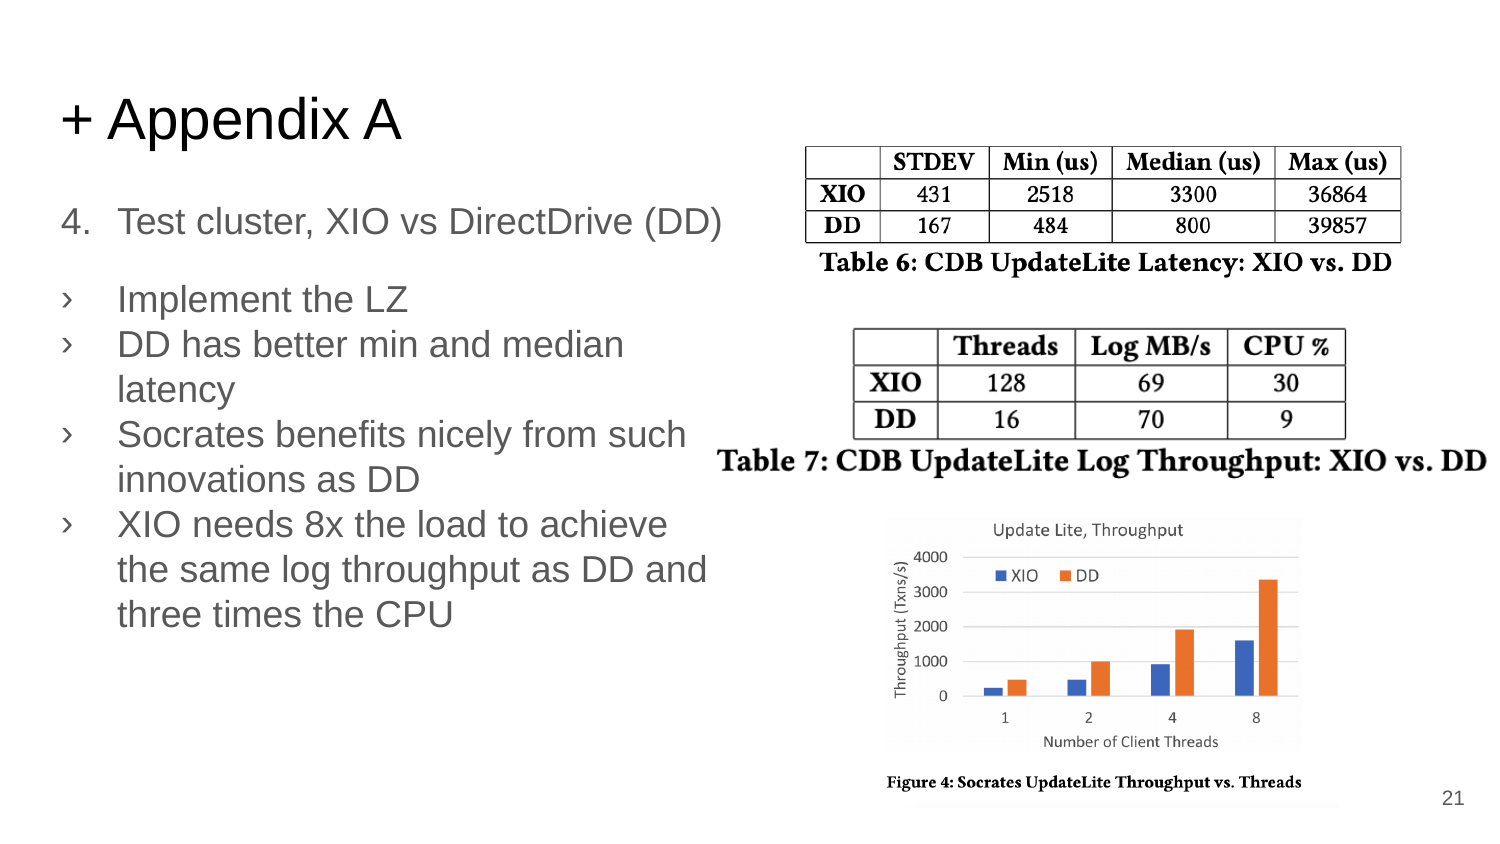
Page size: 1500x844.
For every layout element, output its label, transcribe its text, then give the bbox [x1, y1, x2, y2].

picture [689, 307, 1500, 502]
list Test cluster, XIO vs DirectDrive (DD) Implement the LZ DD has better min and median latency Socrates benefits nicely from such innovations as DD XIO needs 8x the load to achieve the same log throughput as DD and three times the CPU [45, 175, 745, 736]
title + Appendix A [45, 55, 1444, 150]
picture [874, 517, 1339, 808]
picture [779, 123, 1435, 301]
slide_number 21 [1389, 764, 1480, 830]
